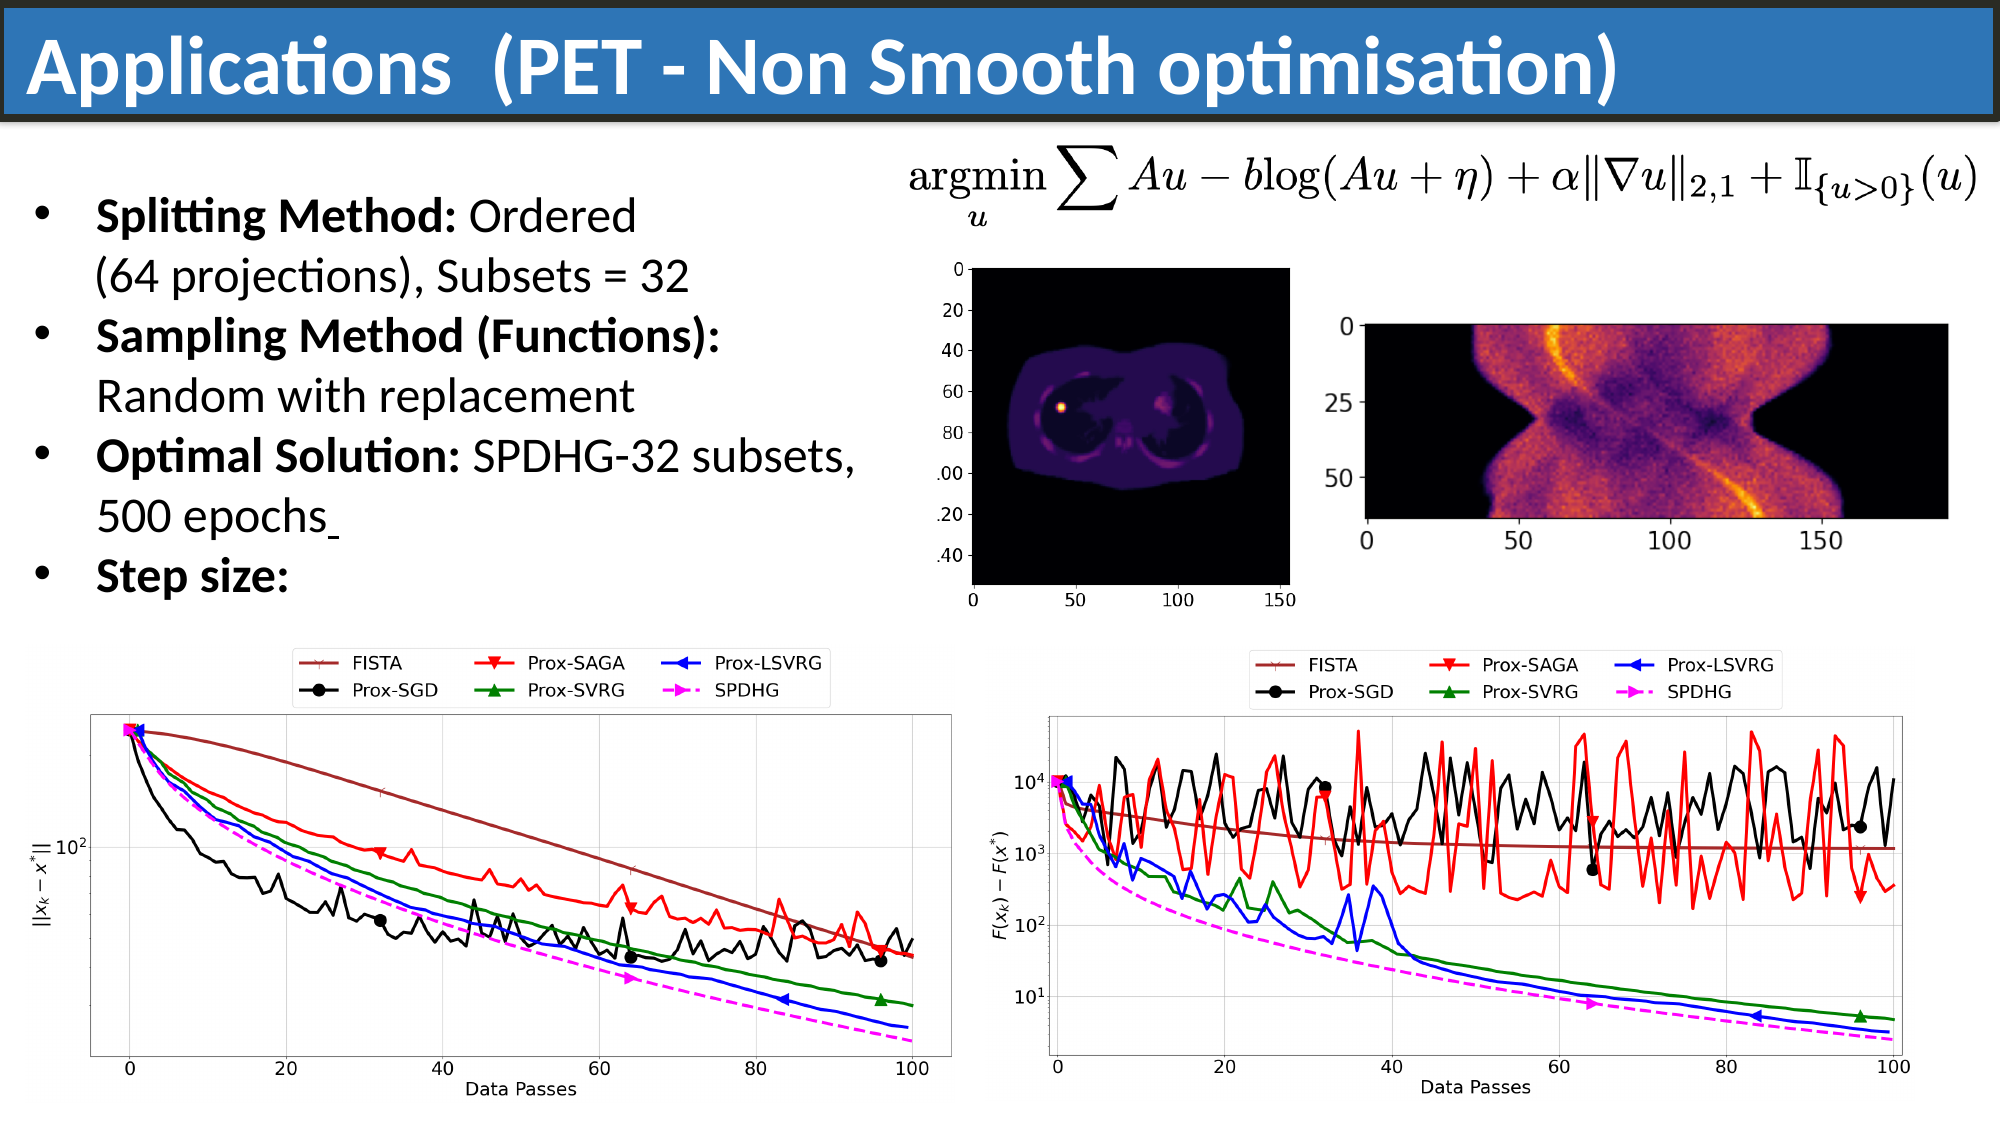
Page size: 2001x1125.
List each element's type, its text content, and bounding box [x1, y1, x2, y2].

text_box Applications (PET - Non Smooth optimisation) [0, 3, 1998, 119]
picture [937, 257, 1305, 613]
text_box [25, 644, 1916, 1104]
text_box Splitting Method: Ordered (64 projections), Subsets = 32 Sampling Method (Functions): Random with replacement Optimal Solution: SPDHG-32 subsets, 500 epochs Step size: [25, 174, 904, 610]
picture [1311, 305, 1959, 566]
picture [909, 145, 1976, 227]
